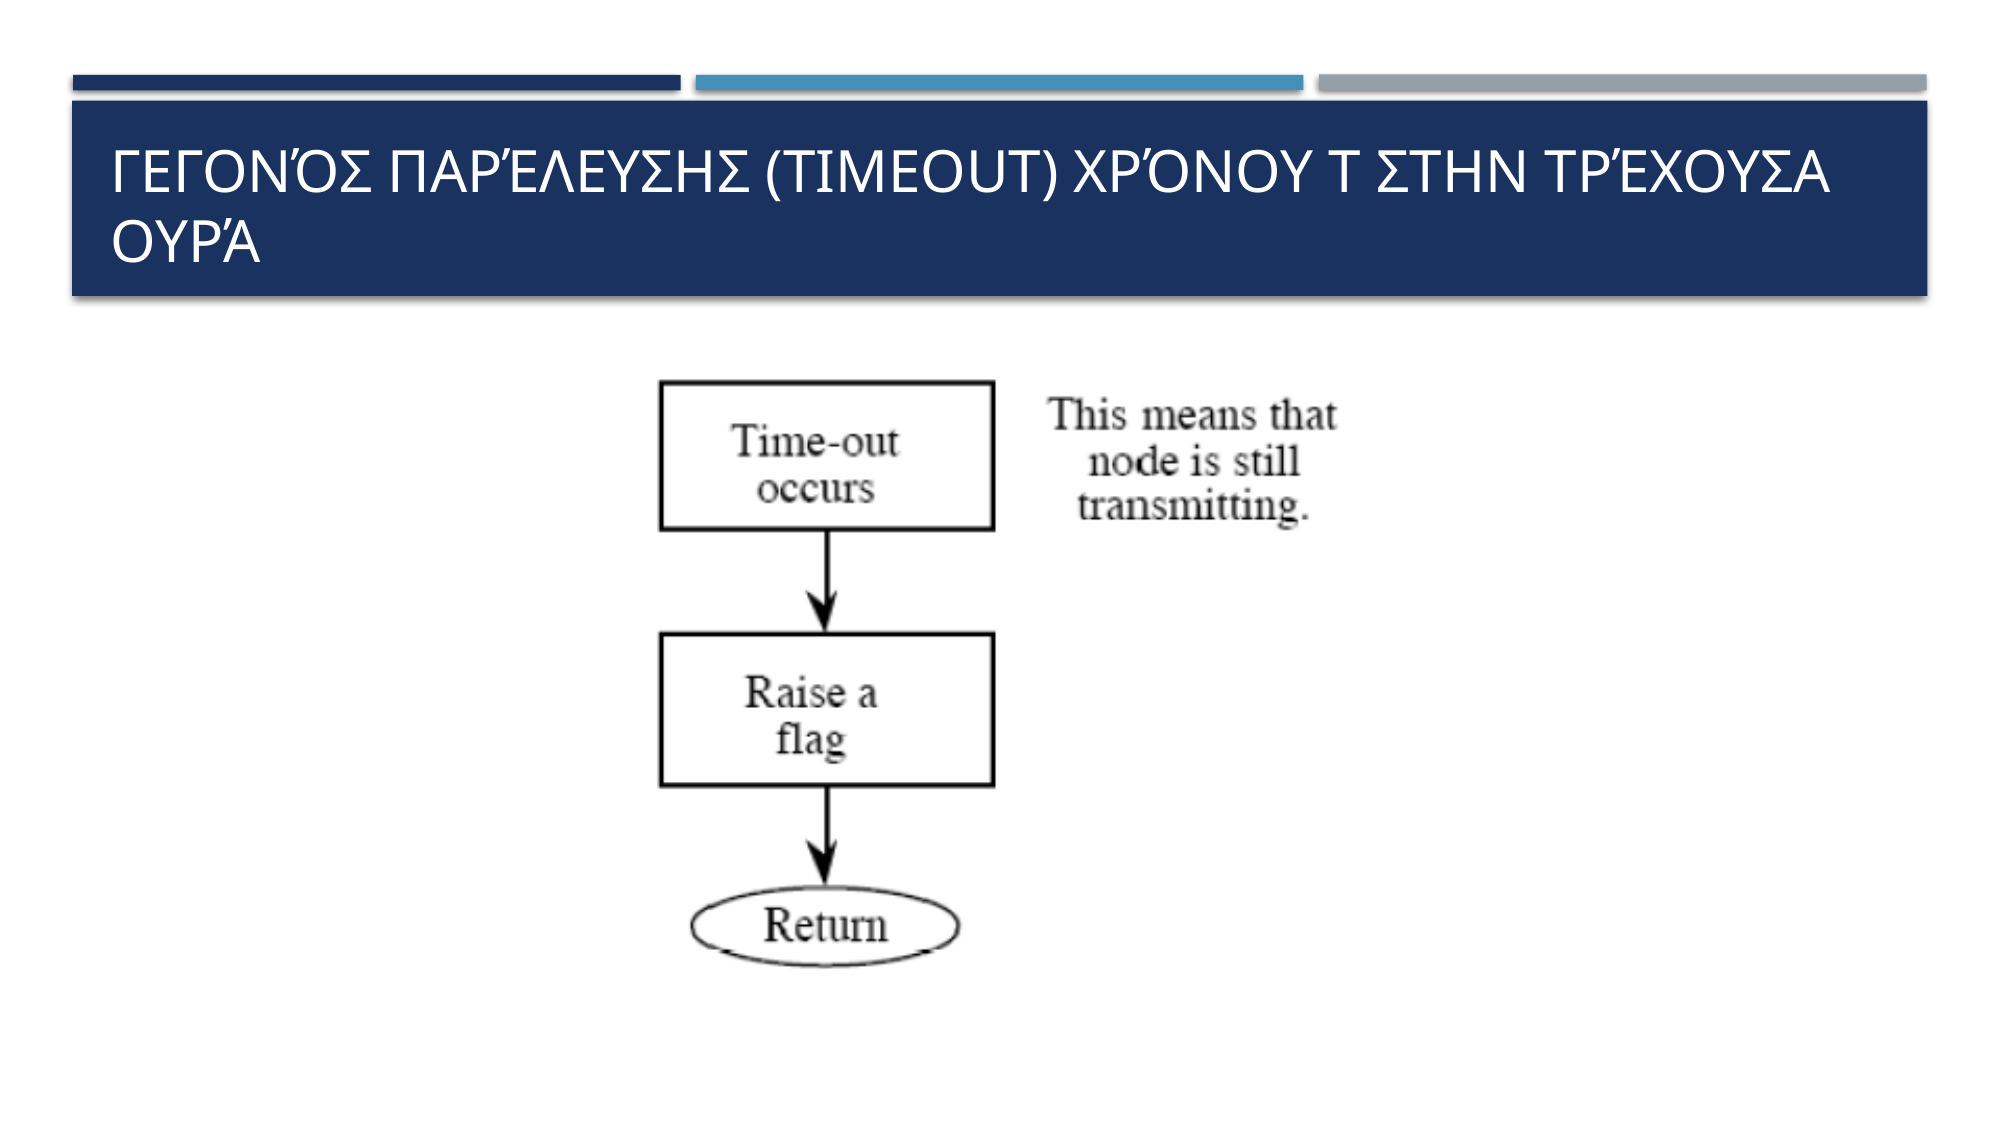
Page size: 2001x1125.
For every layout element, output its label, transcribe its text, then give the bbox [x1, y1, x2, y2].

picture [636, 349, 1378, 1024]
title Γεγονός παρέλευσης (timeout) χρόνου Τ στην τρέχουσα ουρά [95, 115, 1905, 282]
